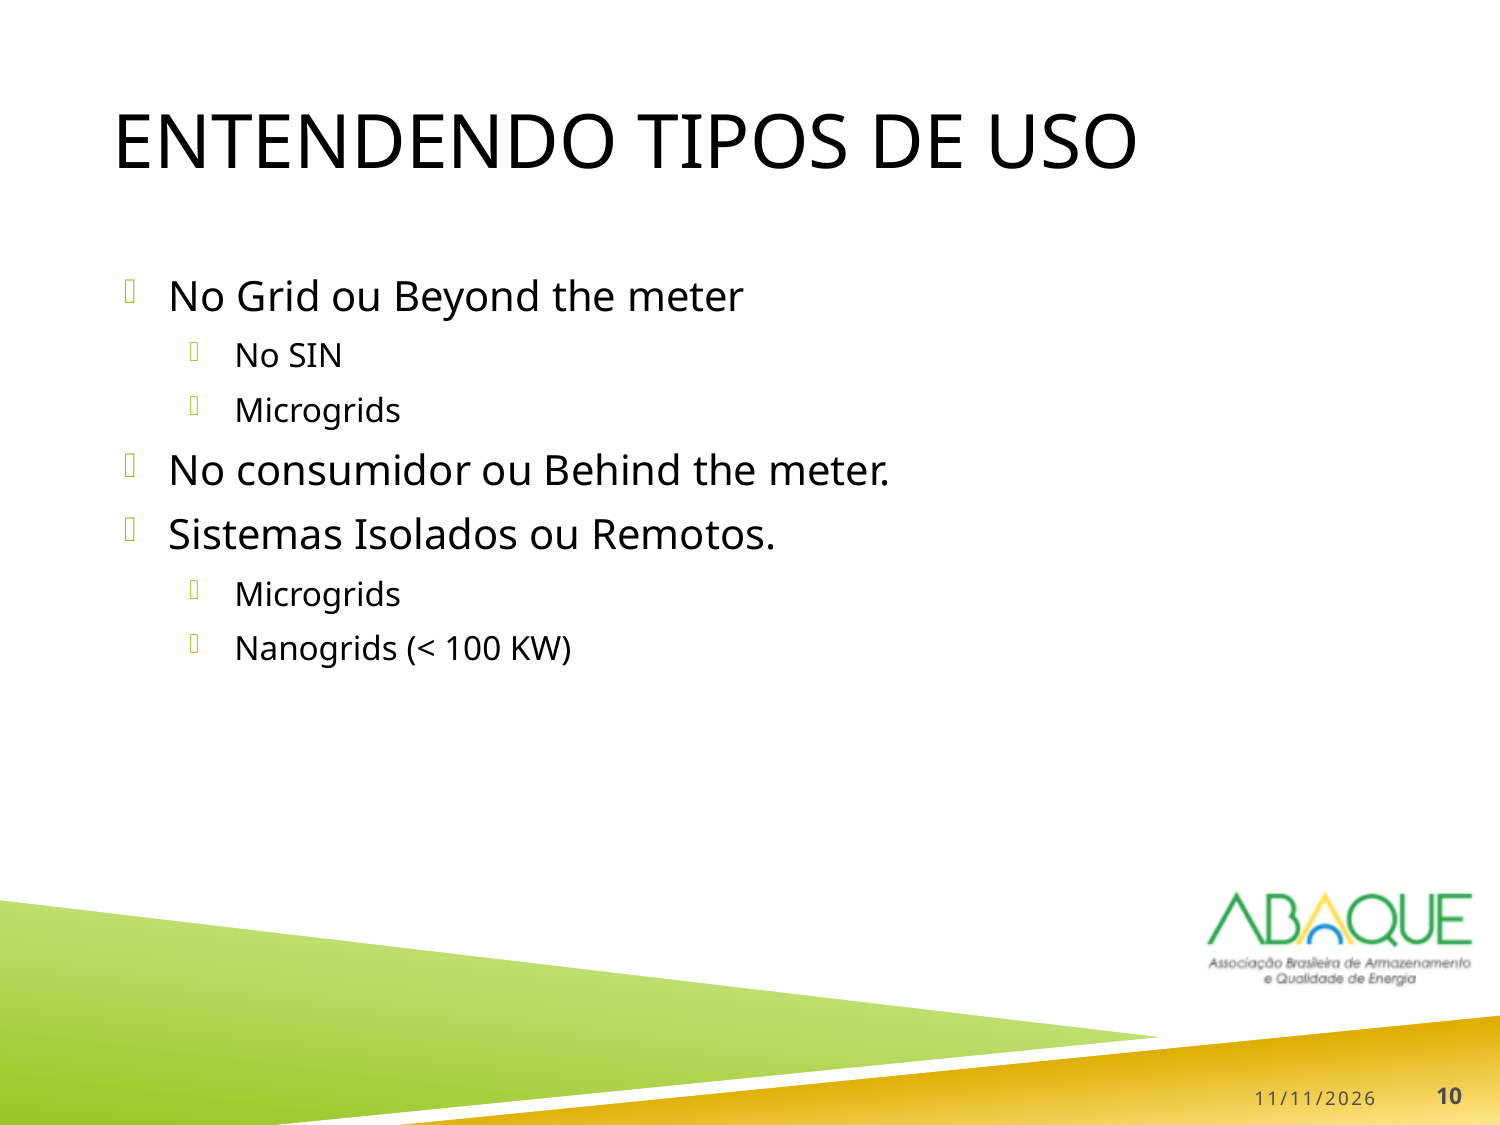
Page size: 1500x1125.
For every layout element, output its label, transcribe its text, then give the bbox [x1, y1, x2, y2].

picture [1189, 869, 1499, 1004]
title Entendendo tipos de uso [112, 45, 1388, 233]
list No Grid ou Beyond the meter No SIN Microgrids No consumidor ou Behind the meter. Sistemas Isolados ou Remotos. Microgrids Nanogrids (< 100 KW) [112, 262, 1388, 875]
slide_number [1050, 1052, 1375, 1113]
slide_number 10 [1387, 1052, 1463, 1113]
